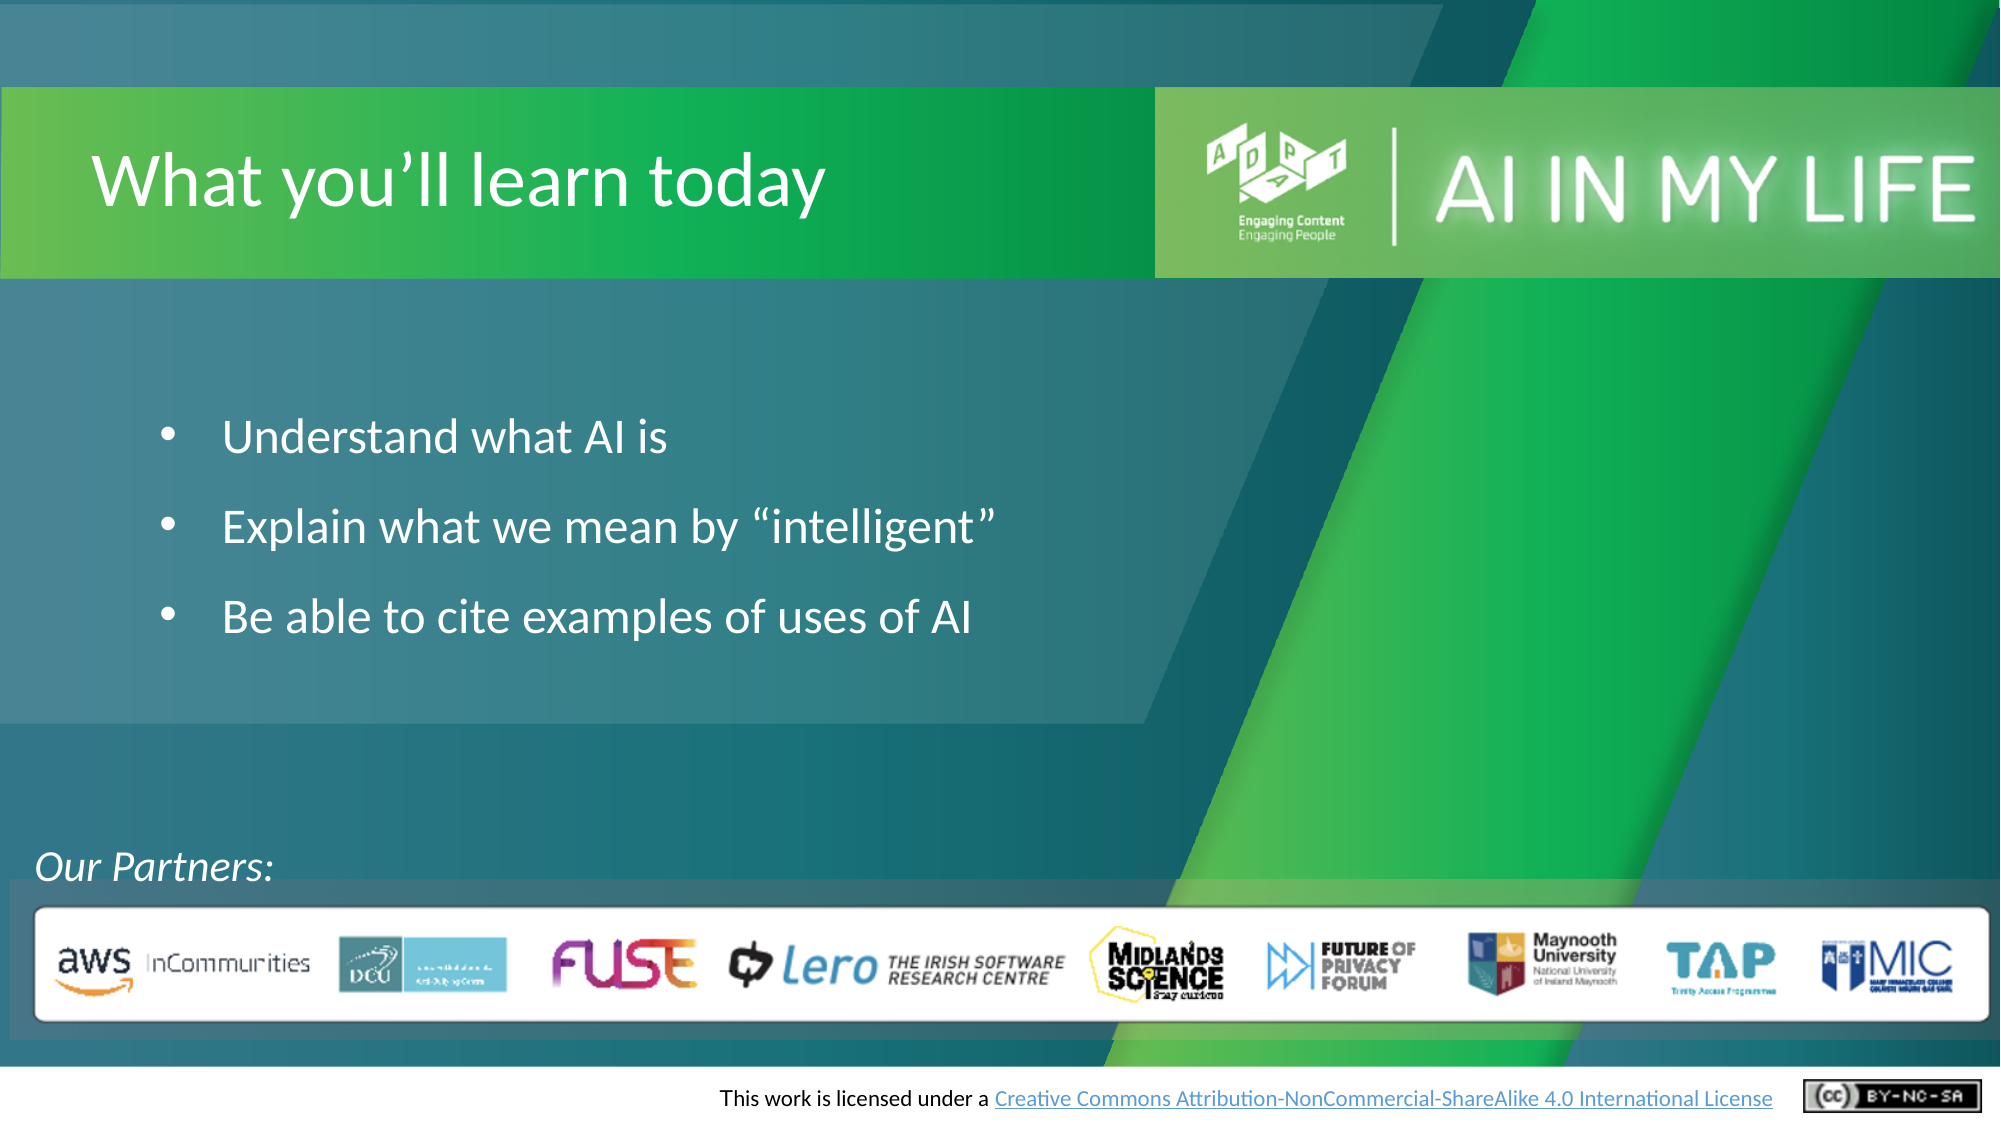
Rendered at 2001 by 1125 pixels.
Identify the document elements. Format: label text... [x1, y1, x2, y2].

text_box Understand what AI is Explain what we mean by “intelligent” Be able to cite examples of uses of AI [144, 365, 1289, 741]
picture [0, 0, 2000, 1066]
text_box Our Partners: [19, 829, 325, 879]
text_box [0, 1066, 2000, 1125]
text_box What you’ll learn today [76, 121, 1087, 230]
